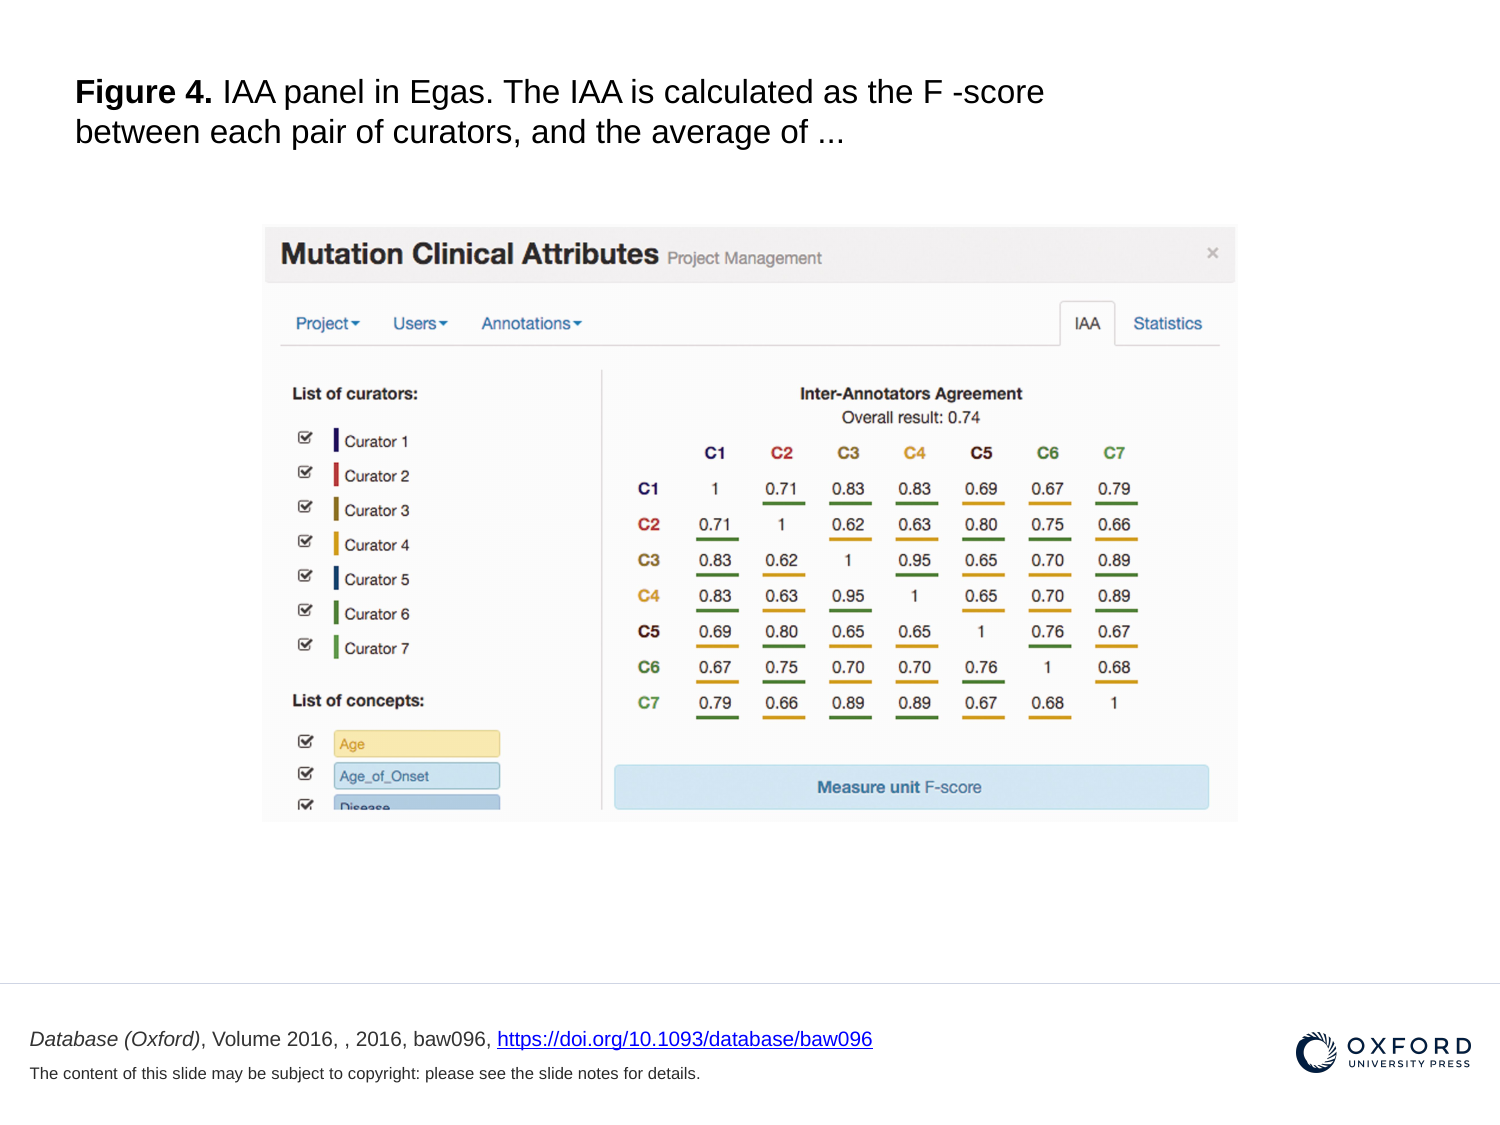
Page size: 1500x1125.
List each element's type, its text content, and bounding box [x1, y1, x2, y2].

picture [262, 224, 1238, 822]
picture [1296, 1032, 1471, 1073]
title Figure 4. IAA panel in Egas. The IAA is calculated as the F -score between each pair of curators, and the average of ... [75, 69, 1078, 171]
footer Database (Oxford), Volume 2016, , 2016, baw096, https://doi.org/10.1093/database/baw096 The content of this slide may be subject to copyright: please see the slide notes for details. [0, 983, 1260, 1125]
